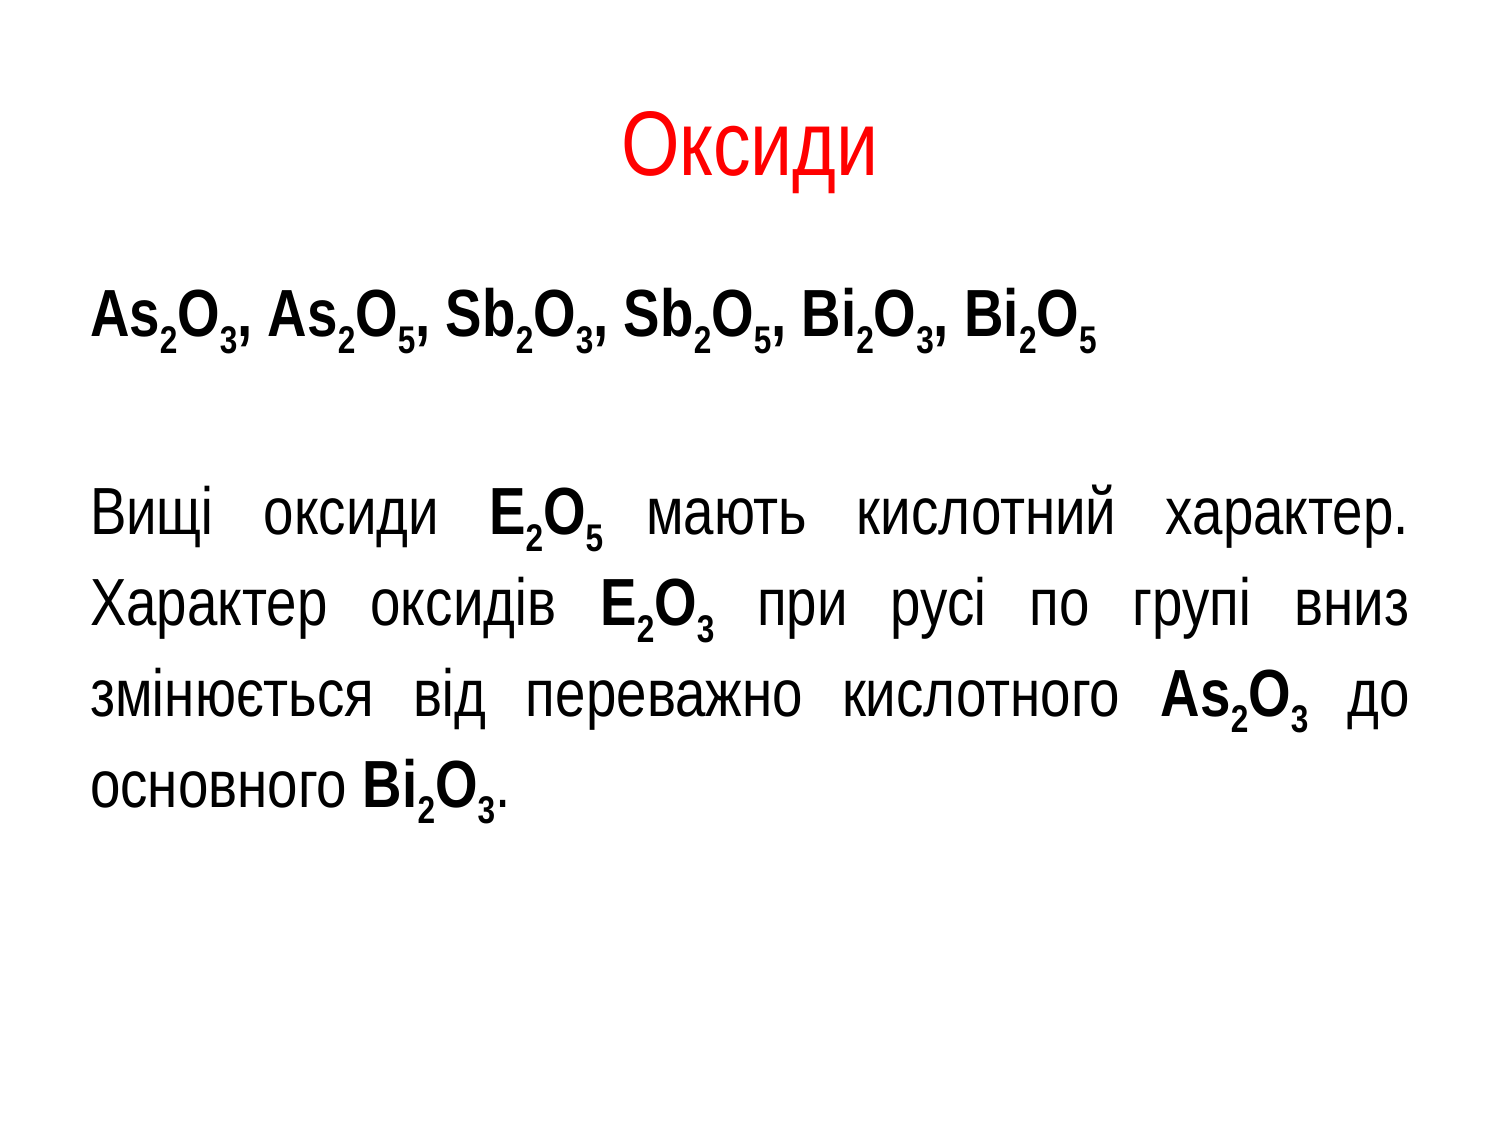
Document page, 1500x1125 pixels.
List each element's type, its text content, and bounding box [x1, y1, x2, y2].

title Оксиди [75, 45, 1425, 233]
list As2O3, As2O5, Sb2O3, Sb2O5, Bi2O3, Bi2O5 Вищі оксиди Е2О5 мають кислотний характер. Характер оксидів Е2О3 при русі по групі вниз змінюється від переважно кислотного As2О3 до основного Bi2O3. [75, 262, 1425, 1005]
